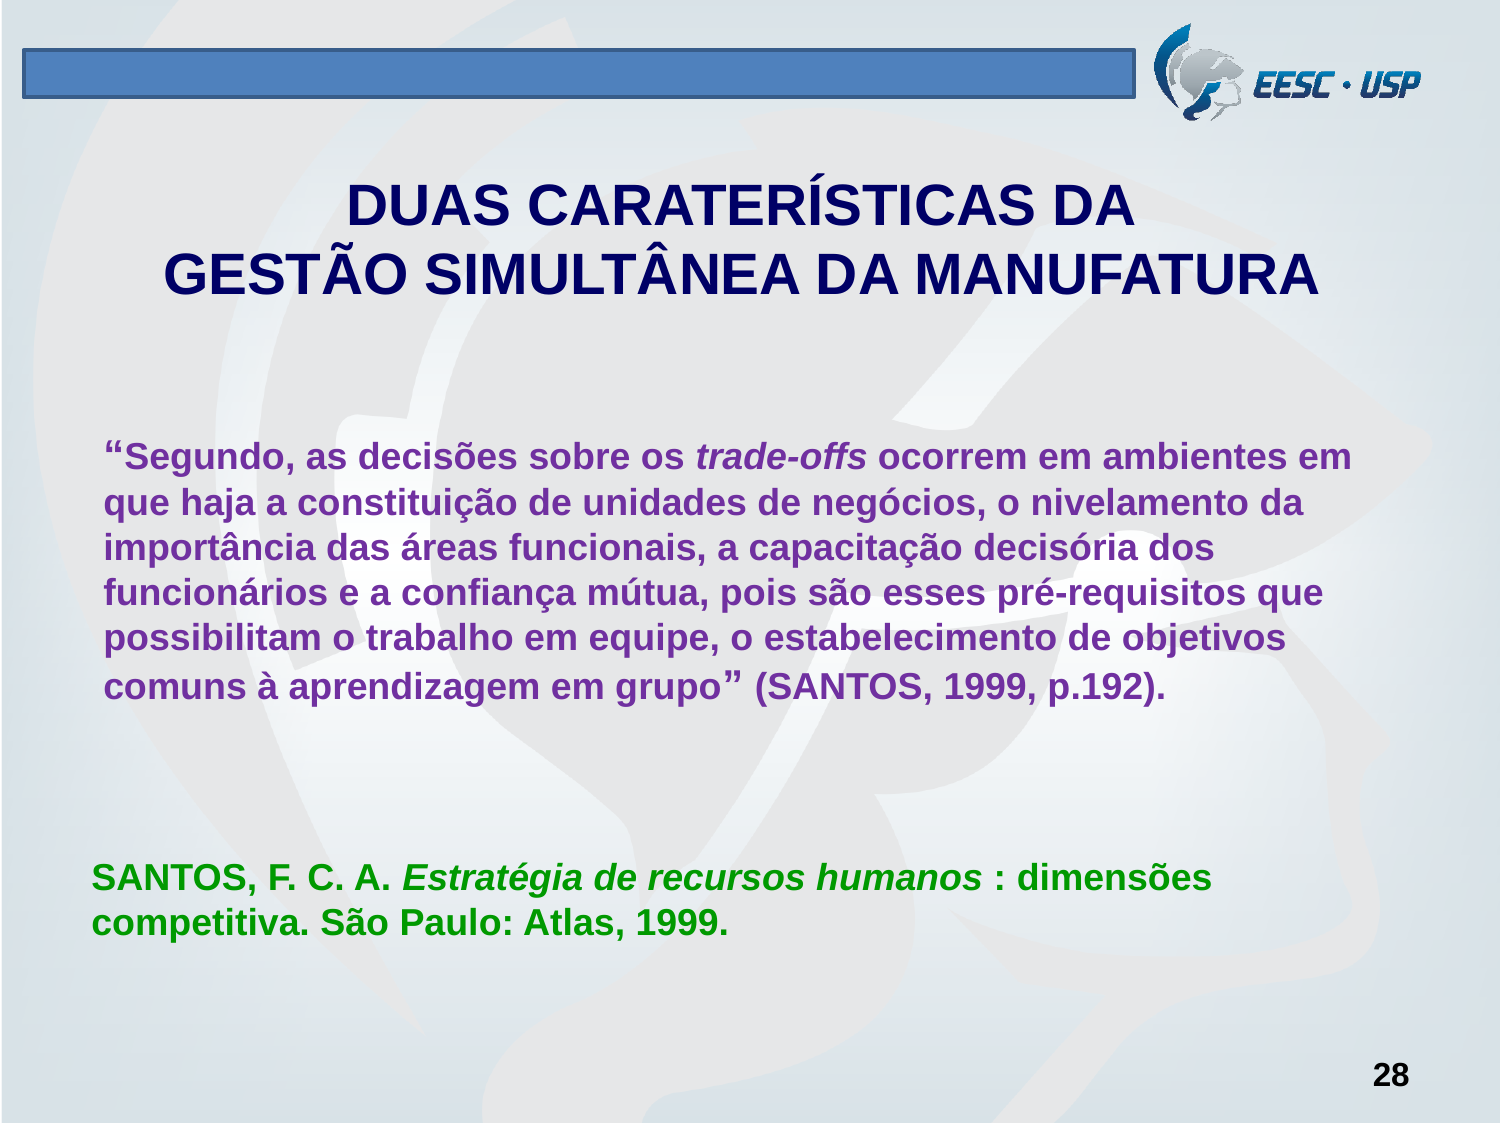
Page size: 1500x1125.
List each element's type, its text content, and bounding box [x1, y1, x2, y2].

slide_number 28 [1340, 1042, 1425, 1103]
picture [0, 0, 1500, 1123]
text_box SANTOS, F. C. A. Estratégia de recursos humanos : dimensões competitiva. São Paulo: Atlas, 1999. [76, 846, 1447, 951]
title DUAS CARATERÍSTICAS DA GESTÃO SIMULTÂNEA DA MANUFATURA [53, 148, 1445, 315]
text_box “Segundo, as decisões sobre os trade-offs ocorrem em ambientes em que haja a constituição de unidades de negócios, o nivelamento da importância das áreas funcionais, a capacitação decisória dos funcionários e a confiança mútua, pois são esses pré-requisitos que possibilitam o trabalho em equipe, o estabelecimento de objetivos comuns à aprendizagem em grupo” (SANTOS, 1999, p.192). [88, 420, 1436, 716]
